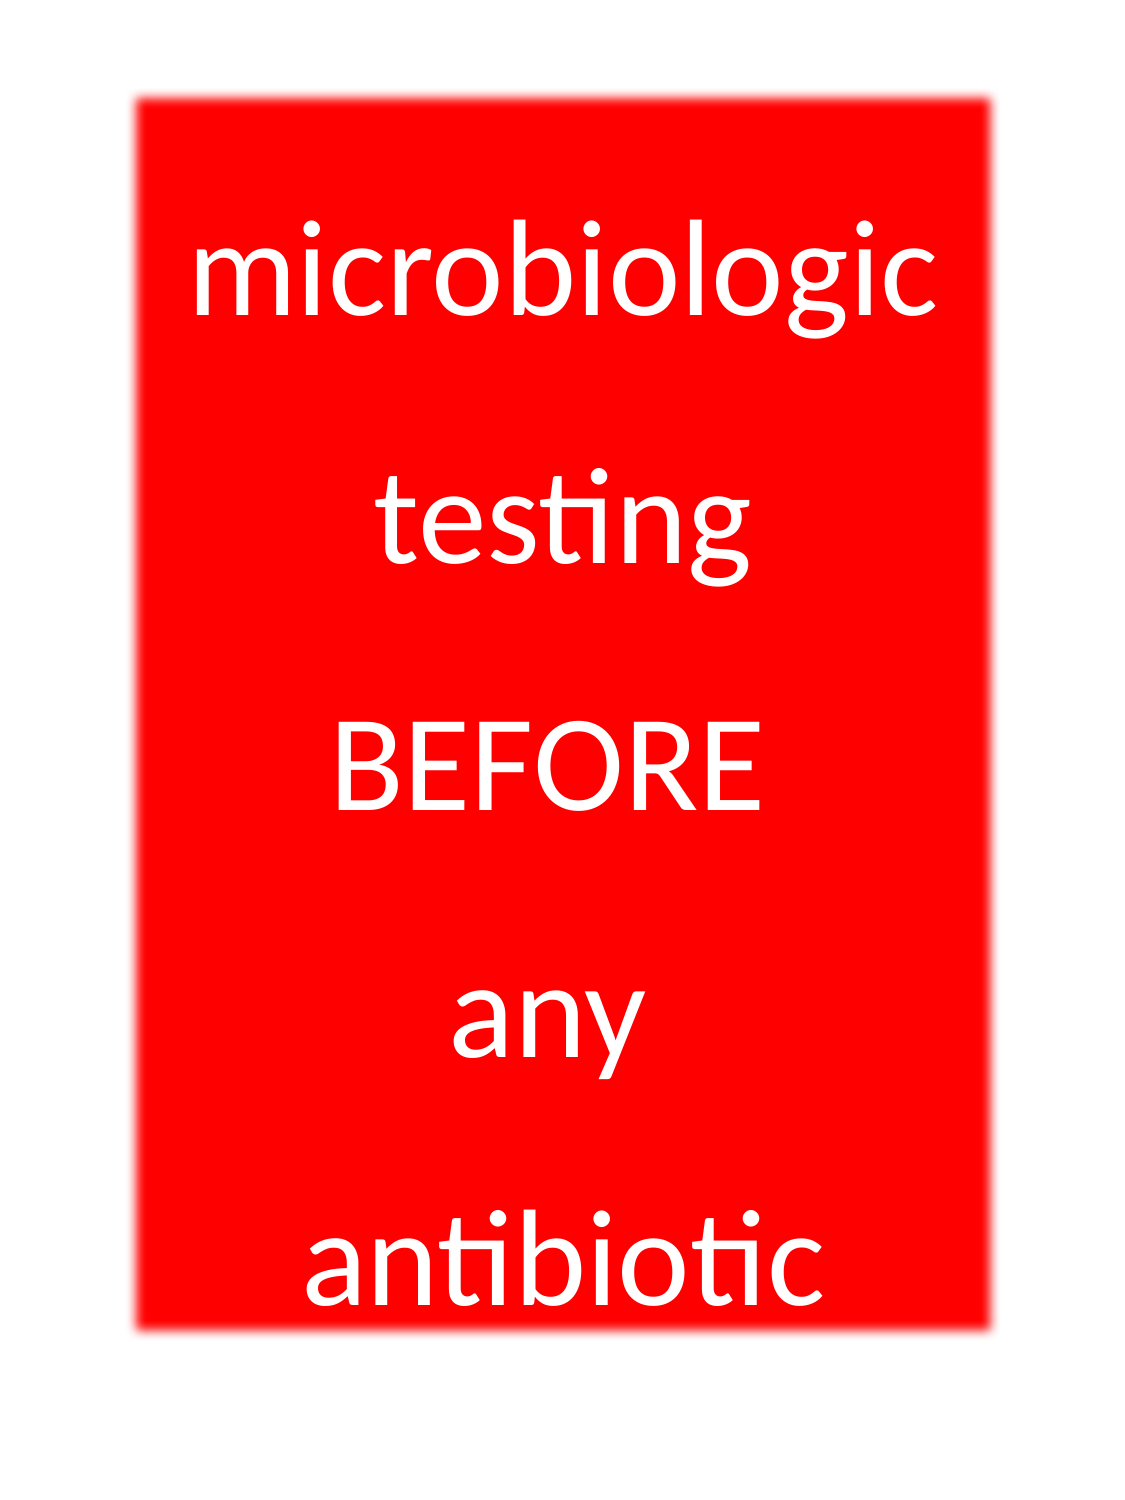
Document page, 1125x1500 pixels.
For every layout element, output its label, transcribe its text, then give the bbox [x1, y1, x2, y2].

text_box microbiologic testing BEFORE any antibiotic [145, 107, 983, 1323]
